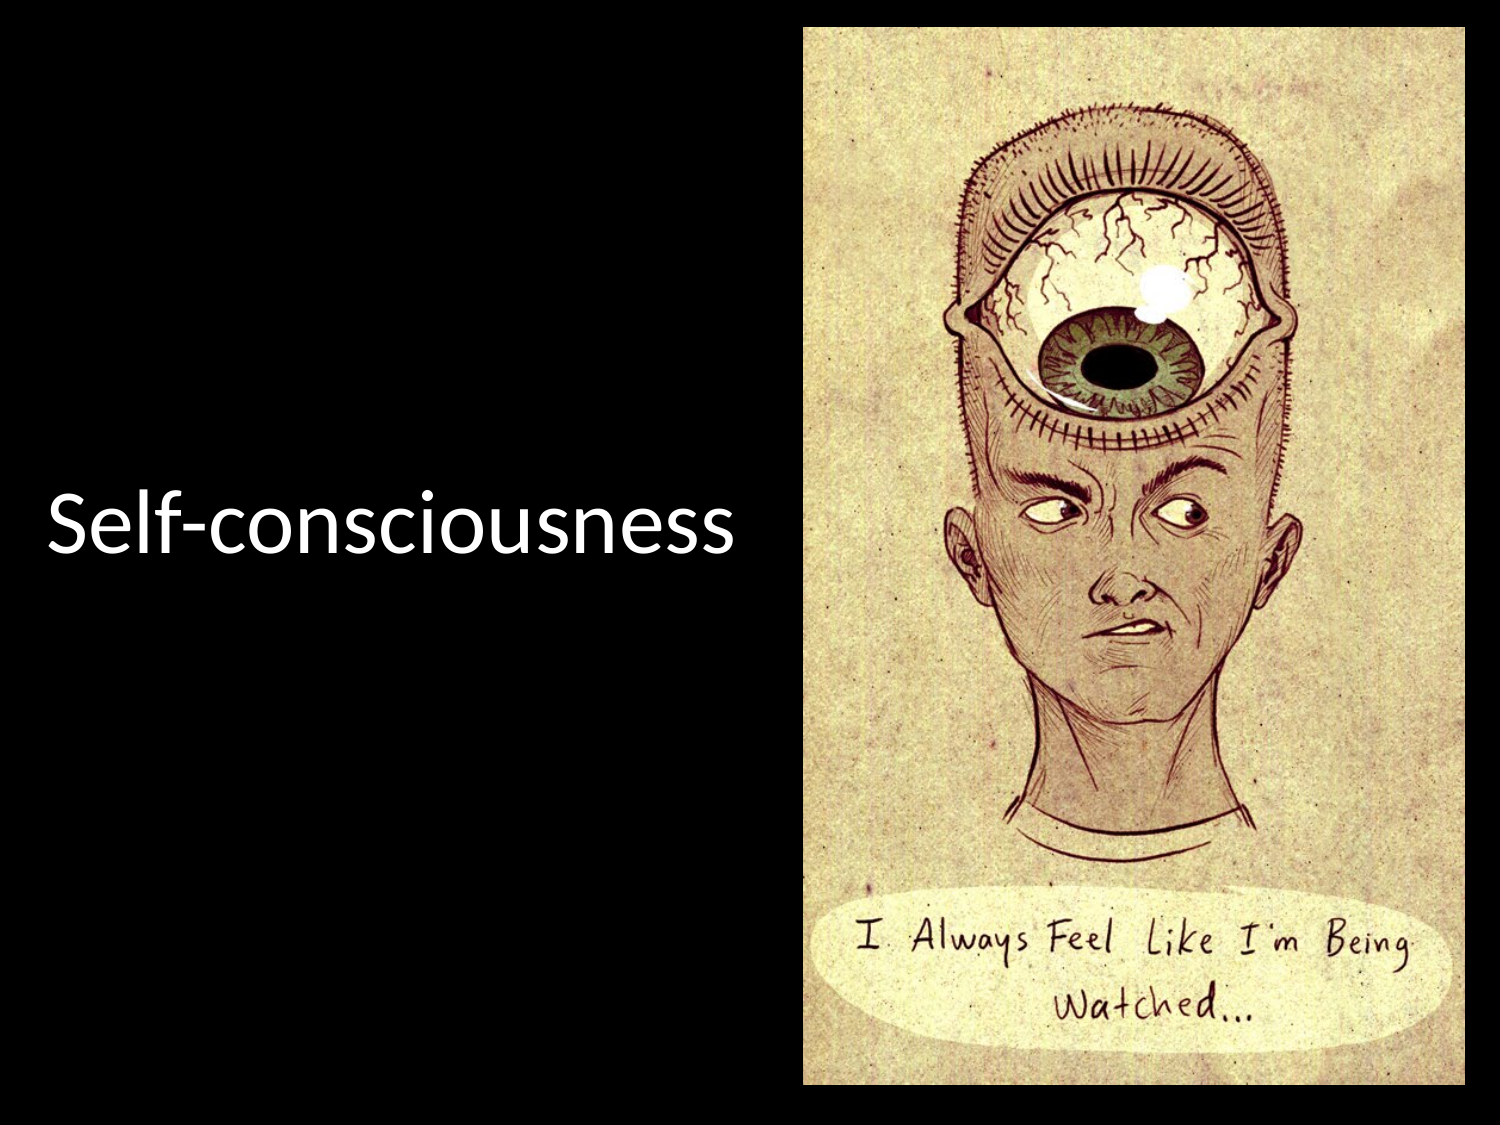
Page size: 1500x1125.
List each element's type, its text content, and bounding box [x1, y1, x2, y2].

picture [803, 26, 1466, 1085]
title Self-consciousness [31, 423, 775, 612]
